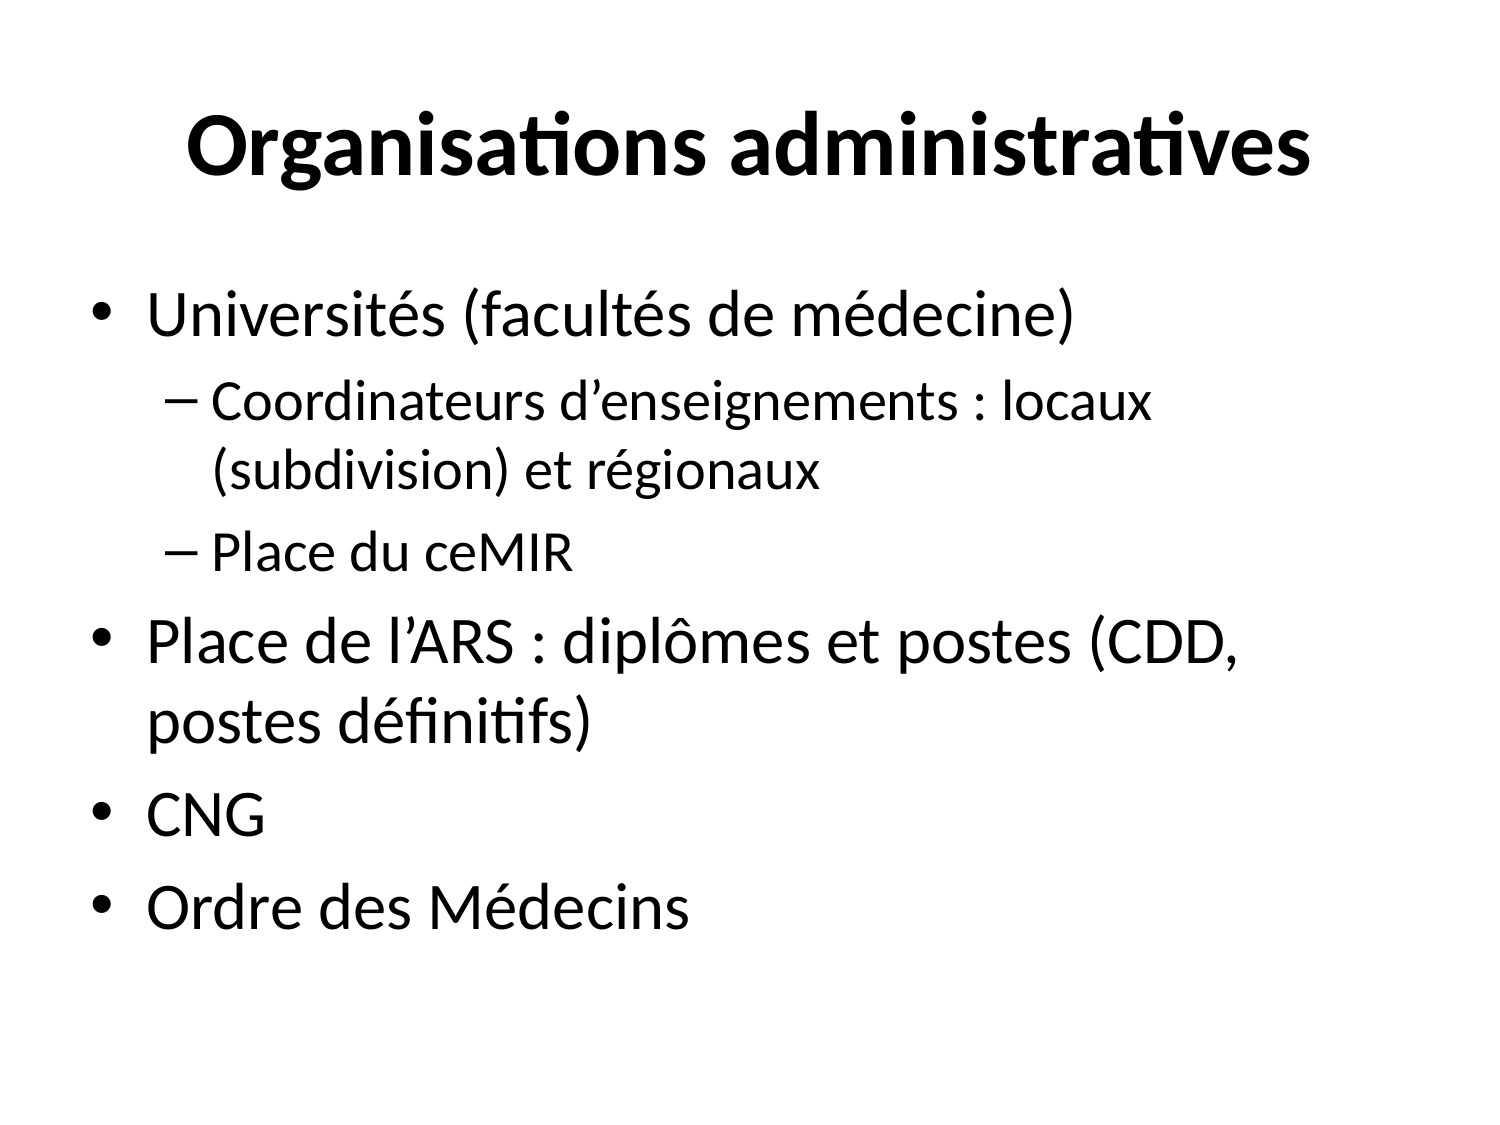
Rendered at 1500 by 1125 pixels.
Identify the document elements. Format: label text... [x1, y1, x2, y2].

list Universités (facultés de médecine) Coordinateurs d’enseignements : locaux (subdivision) et régionaux Place du ceMIR Place de l’ARS : diplômes et postes (CDD, postes définitifs) CNG Ordre des Médecins [75, 262, 1425, 1005]
title Organisations administratives [75, 45, 1425, 233]
